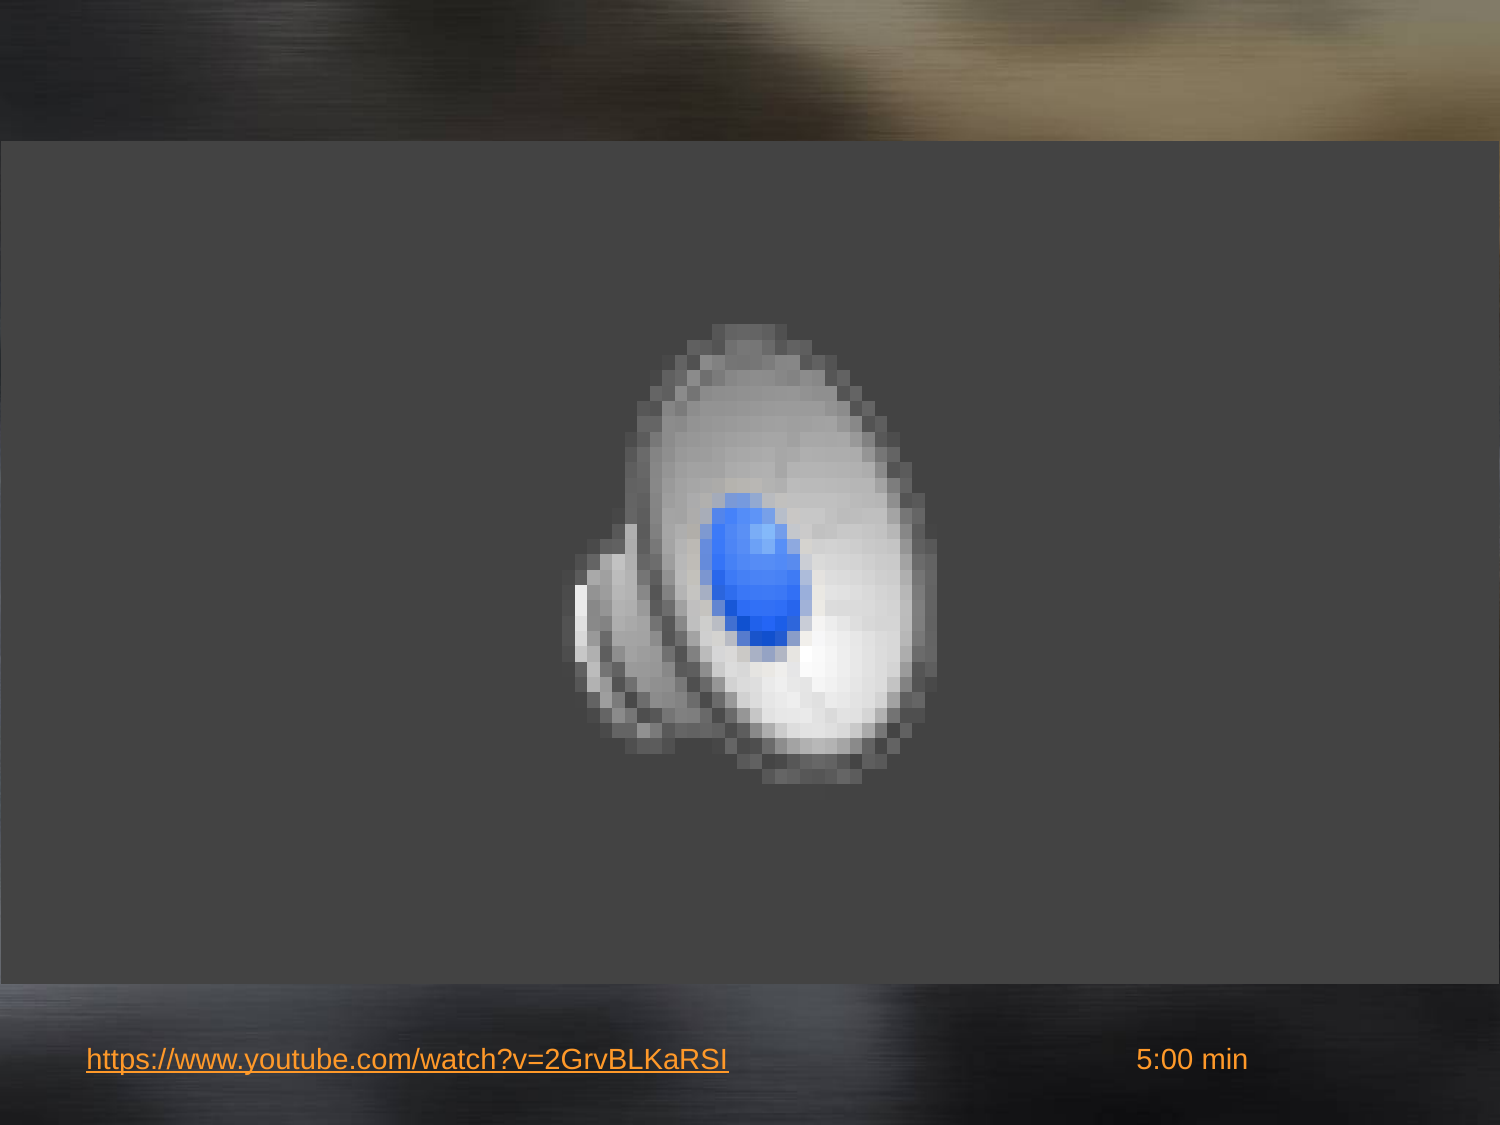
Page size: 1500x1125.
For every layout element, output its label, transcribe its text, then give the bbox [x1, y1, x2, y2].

picture [0, 985, 1500, 1125]
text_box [0, 140, 1500, 985]
text_box https://www.youtube.com/watch?v=2GrvBLKaRSI 5:00 min [71, 1032, 1274, 1083]
picture [0, 0, 1500, 140]
